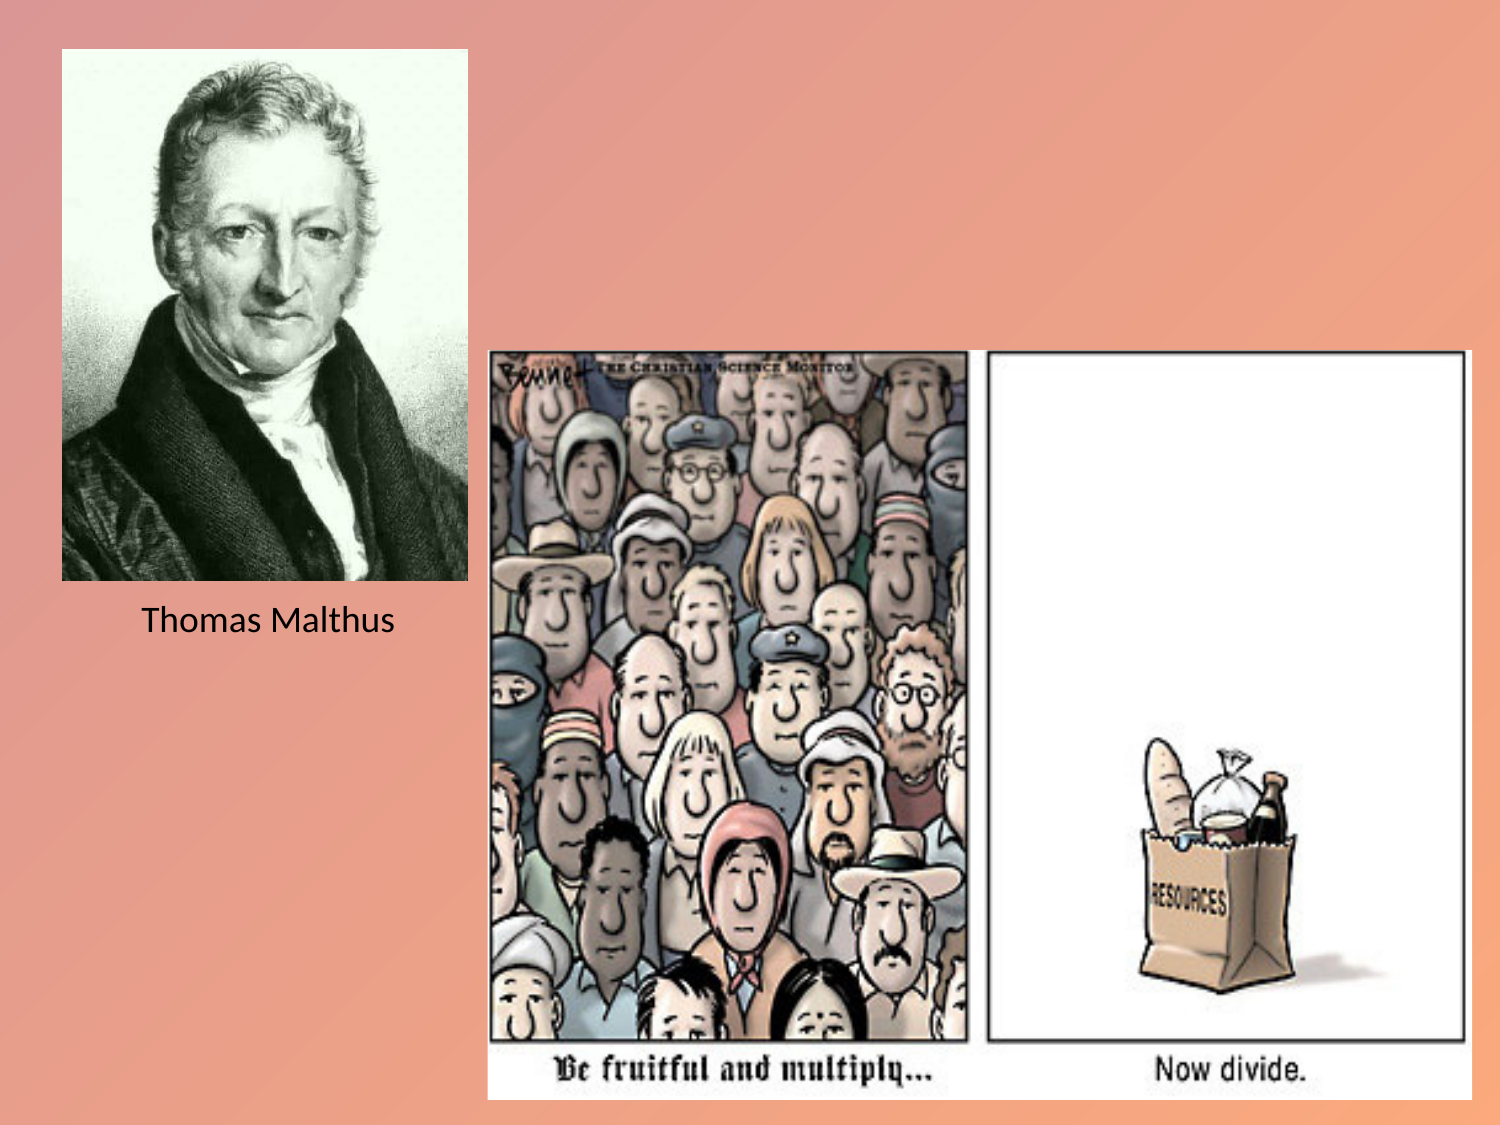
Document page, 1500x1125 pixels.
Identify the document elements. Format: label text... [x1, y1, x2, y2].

picture [62, 49, 468, 581]
text_box Thomas Malthus [126, 589, 419, 648]
picture [487, 349, 1473, 1101]
